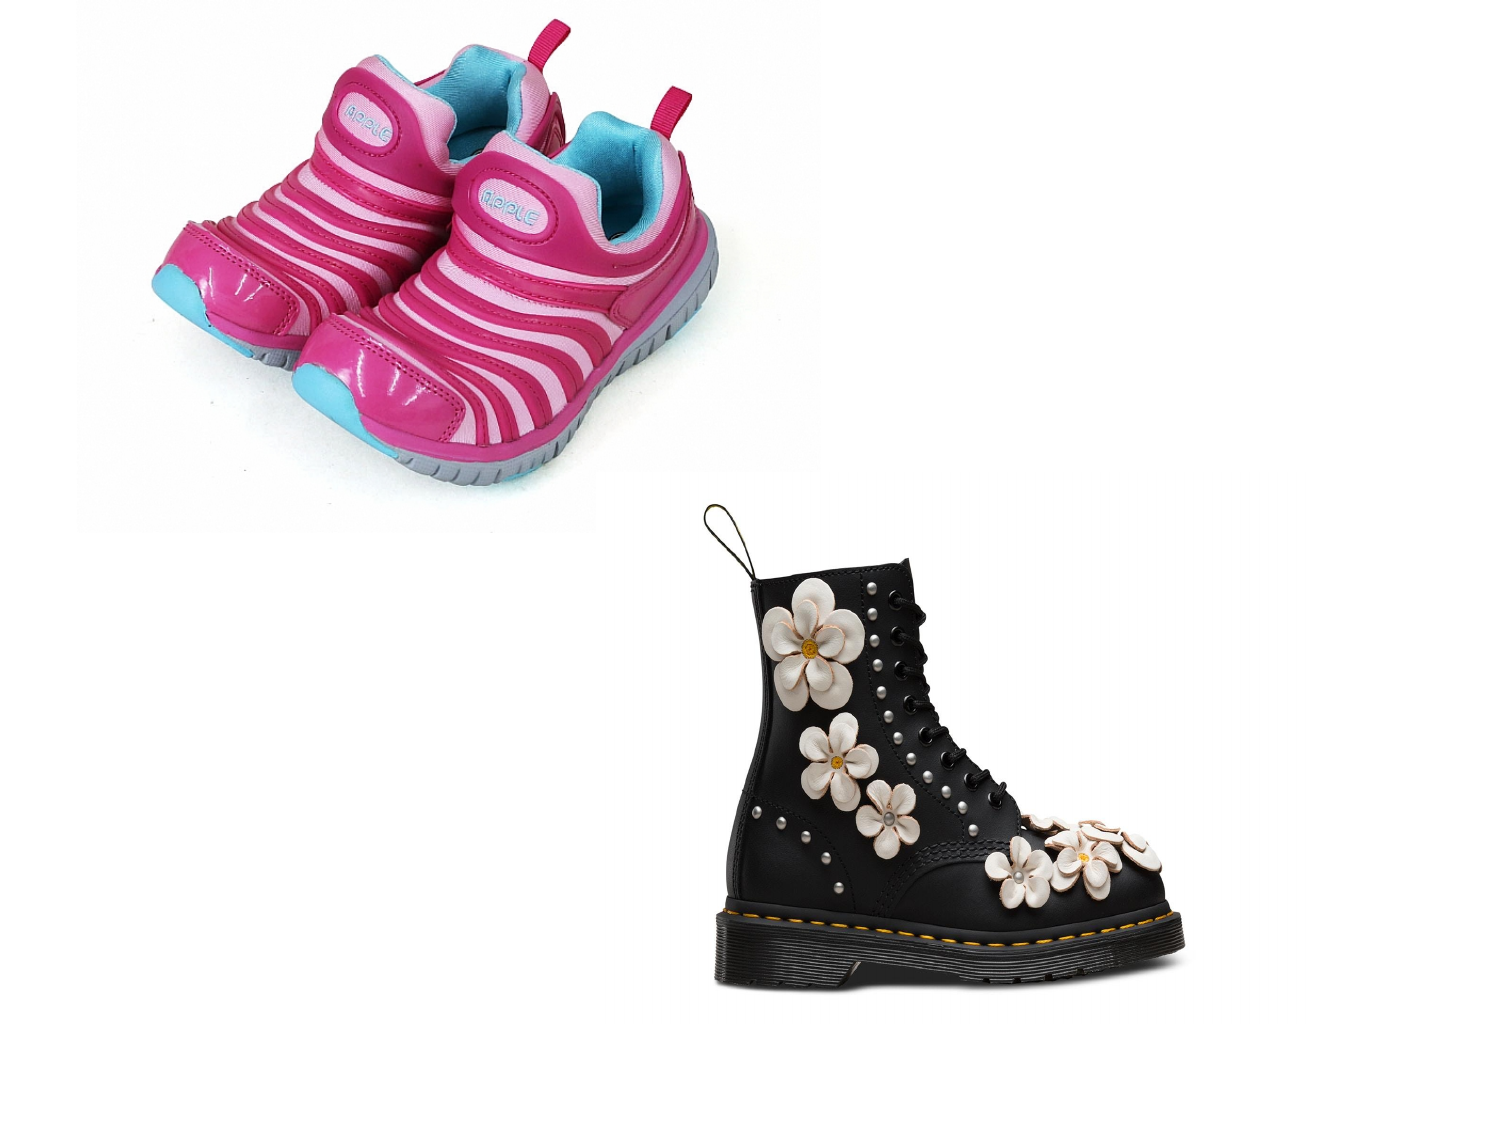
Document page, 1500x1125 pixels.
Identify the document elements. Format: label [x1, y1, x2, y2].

picture [76, 0, 1306, 1024]
